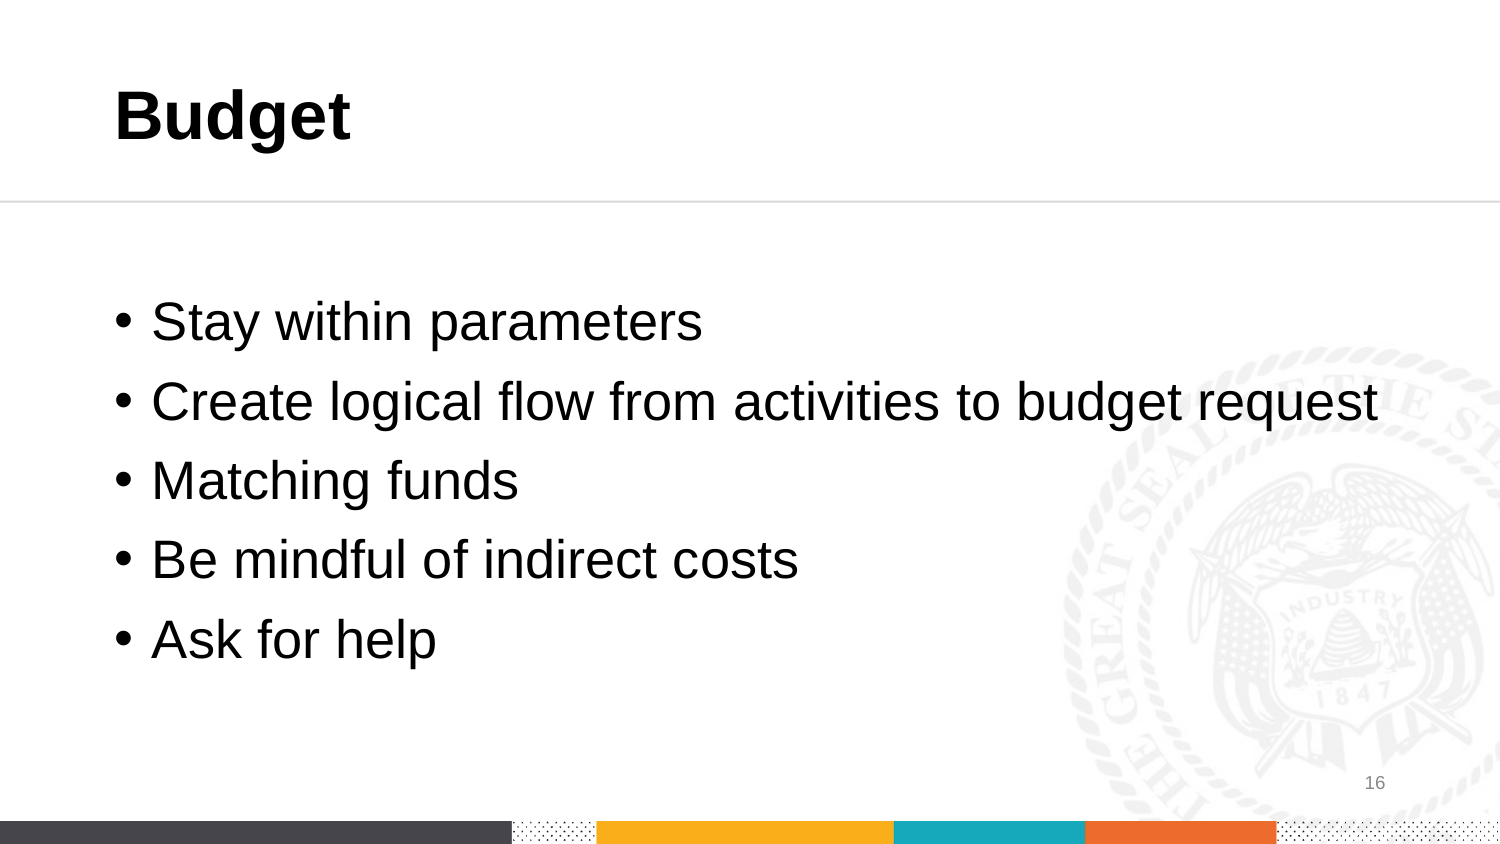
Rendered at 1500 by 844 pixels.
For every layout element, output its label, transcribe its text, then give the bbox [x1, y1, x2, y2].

list Stay within parameters Create logical flow from activities to budget request Matching funds Be mindful of indirect costs Ask for help [103, 288, 1397, 723]
slide_number 16 [1059, 759, 1397, 805]
title Budget [103, 44, 1397, 190]
picture [0, 285, 1500, 844]
